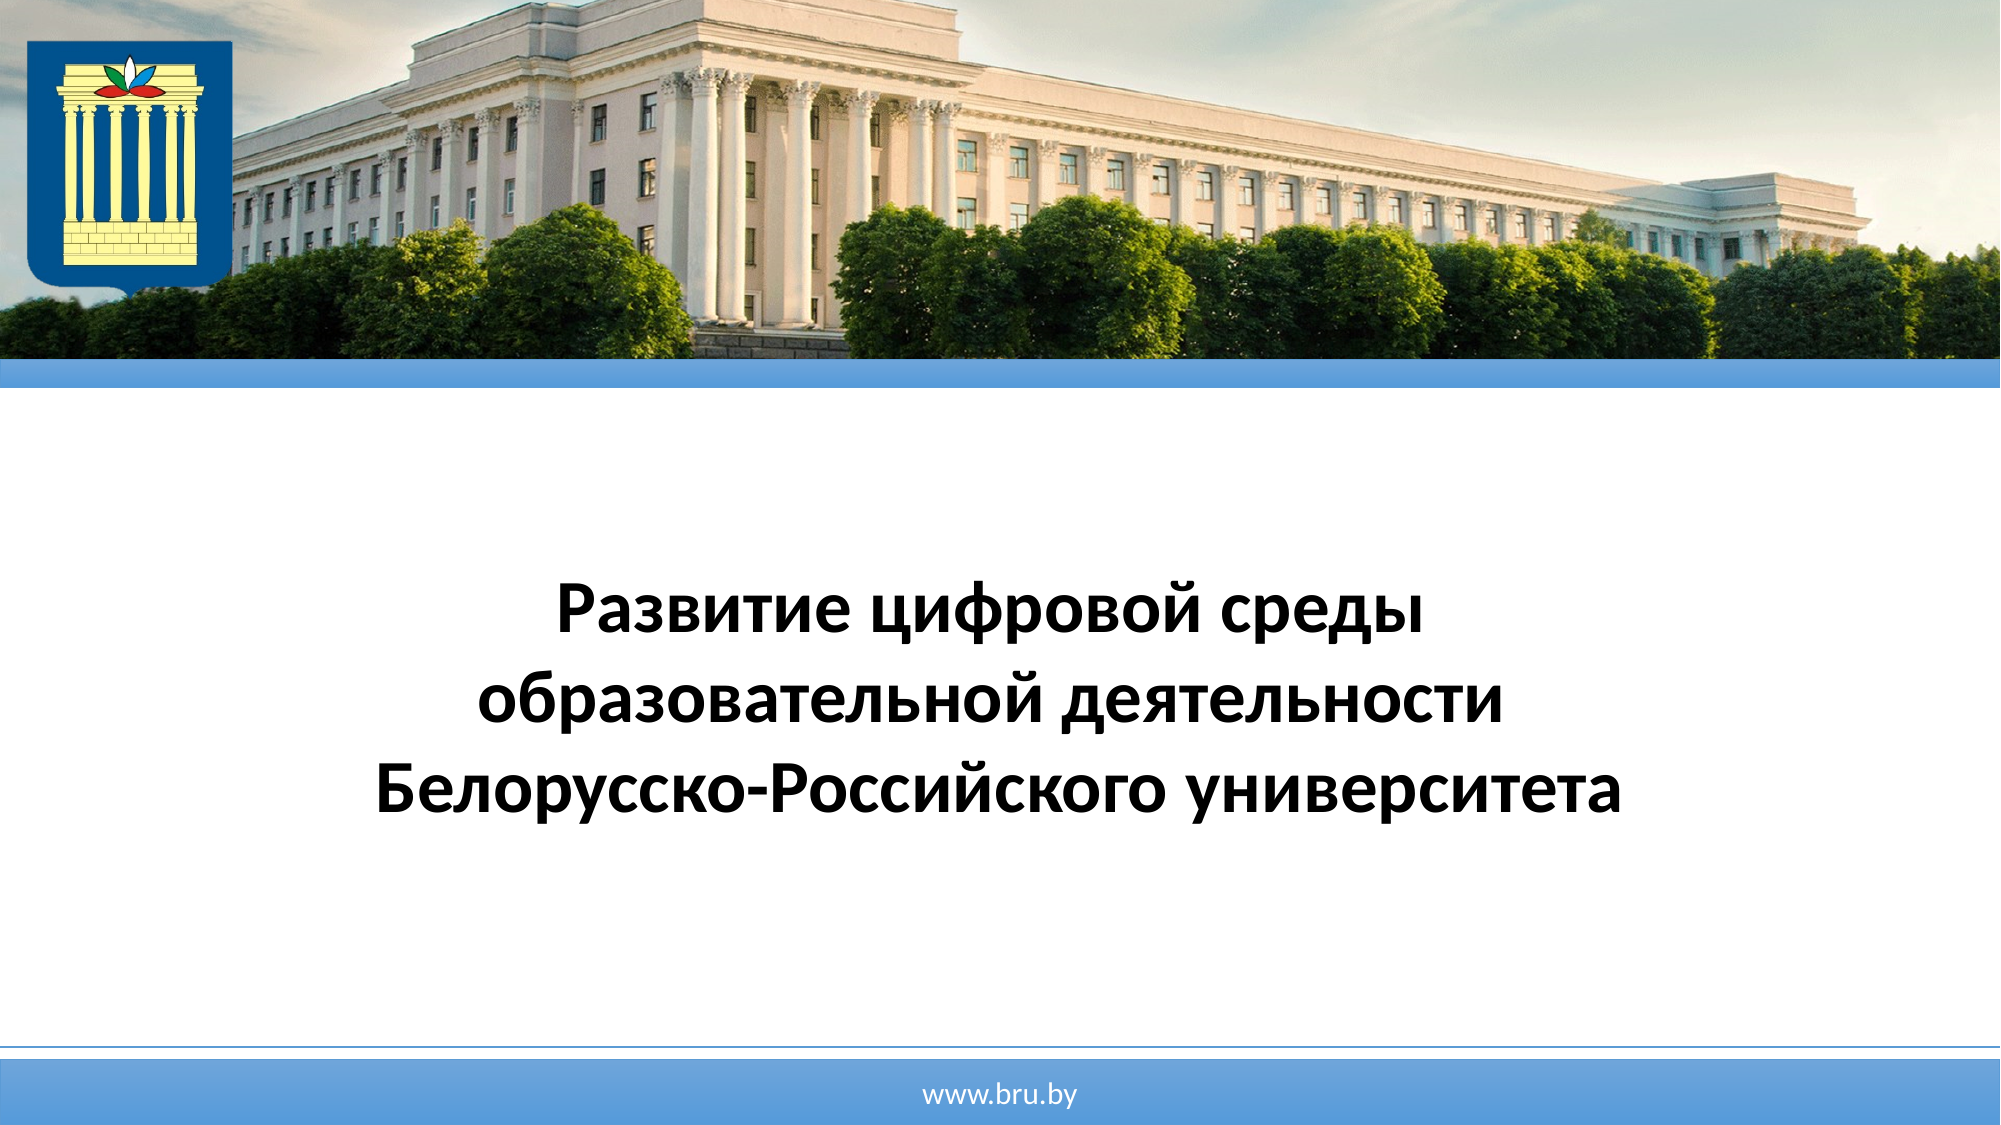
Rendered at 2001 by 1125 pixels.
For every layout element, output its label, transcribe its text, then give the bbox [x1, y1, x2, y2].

text_box Развитие цифровой среды образовательной деятельности Белорусско-Российского университета [140, 550, 1860, 836]
picture [0, 0, 2000, 388]
text_box www.bru.by [0, 1059, 2000, 1125]
